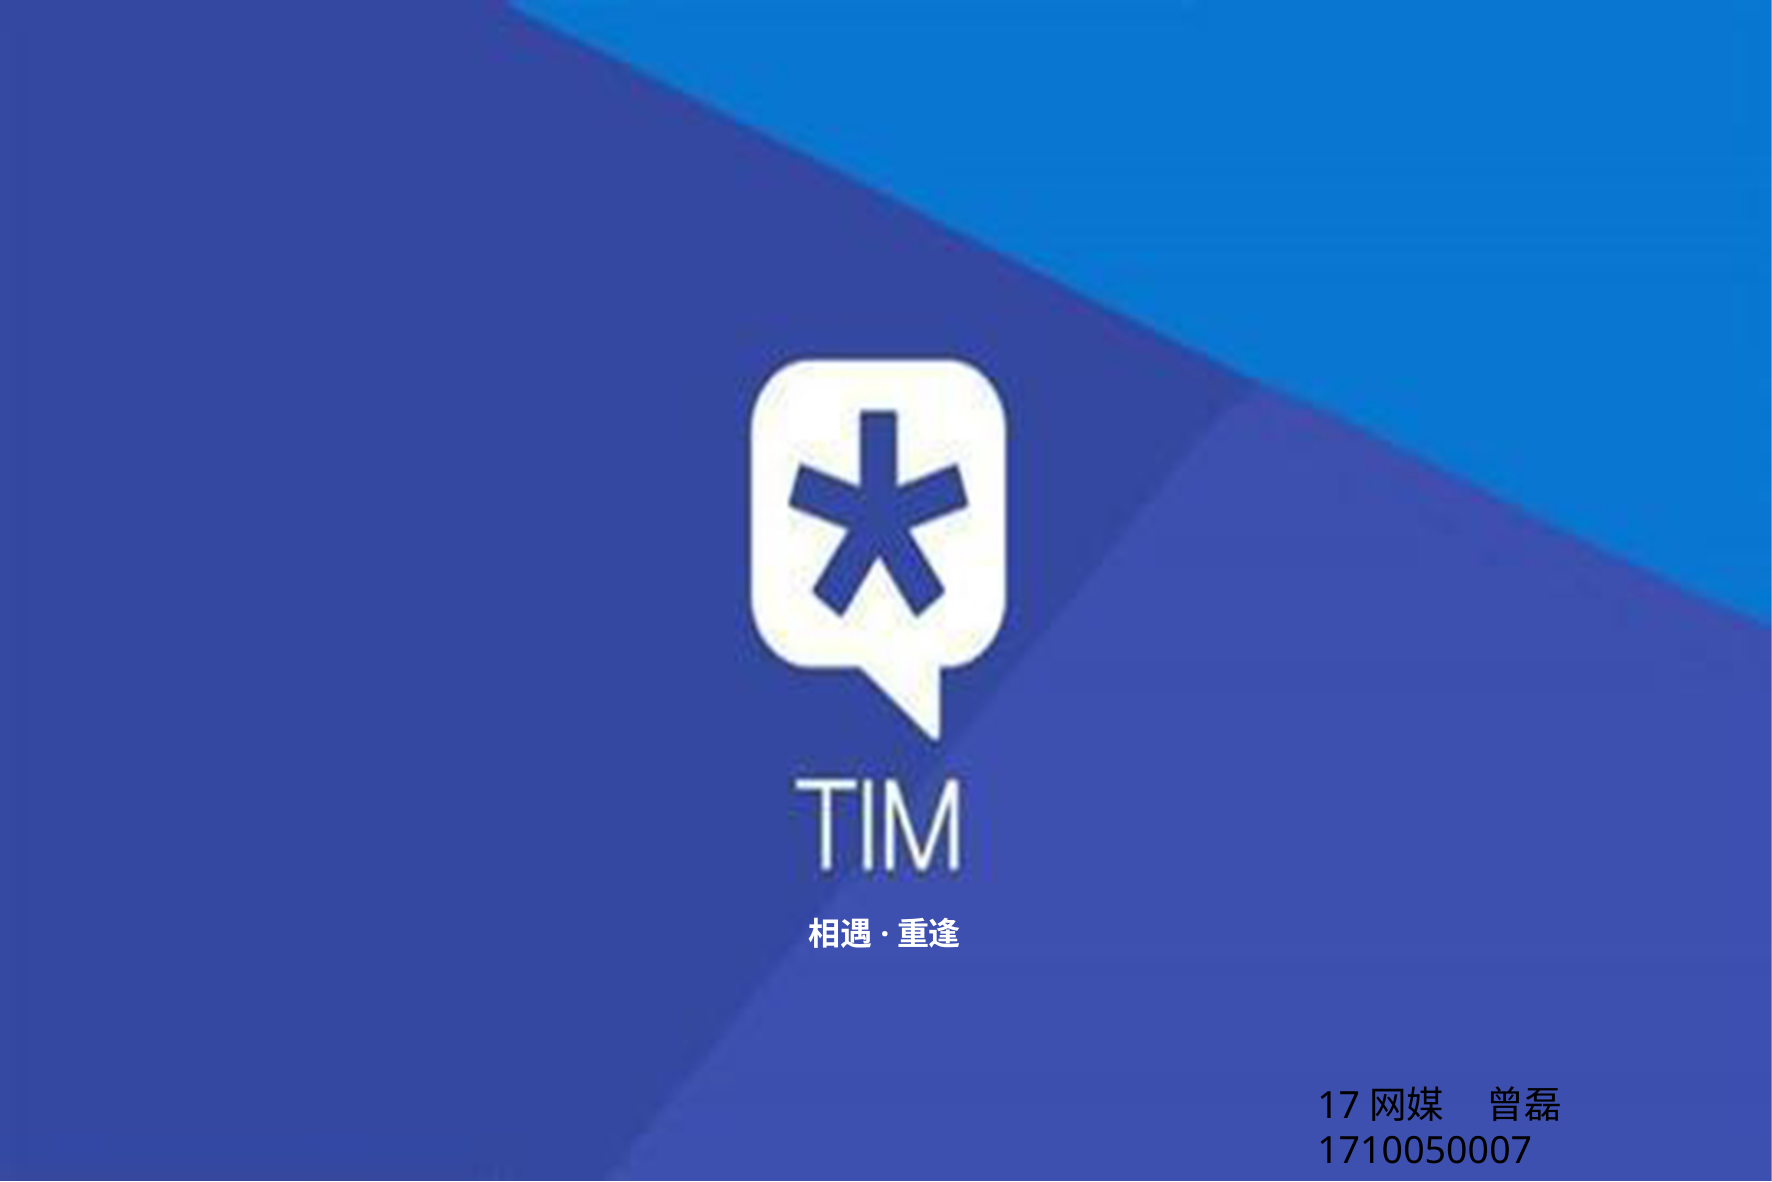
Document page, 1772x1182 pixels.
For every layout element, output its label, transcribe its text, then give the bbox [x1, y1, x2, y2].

picture [0, 0, 1772, 1181]
text_box 17网媒 曾磊 1710050007 [1302, 1073, 1753, 1179]
text_box 相遇·重逢 [793, 906, 1127, 960]
